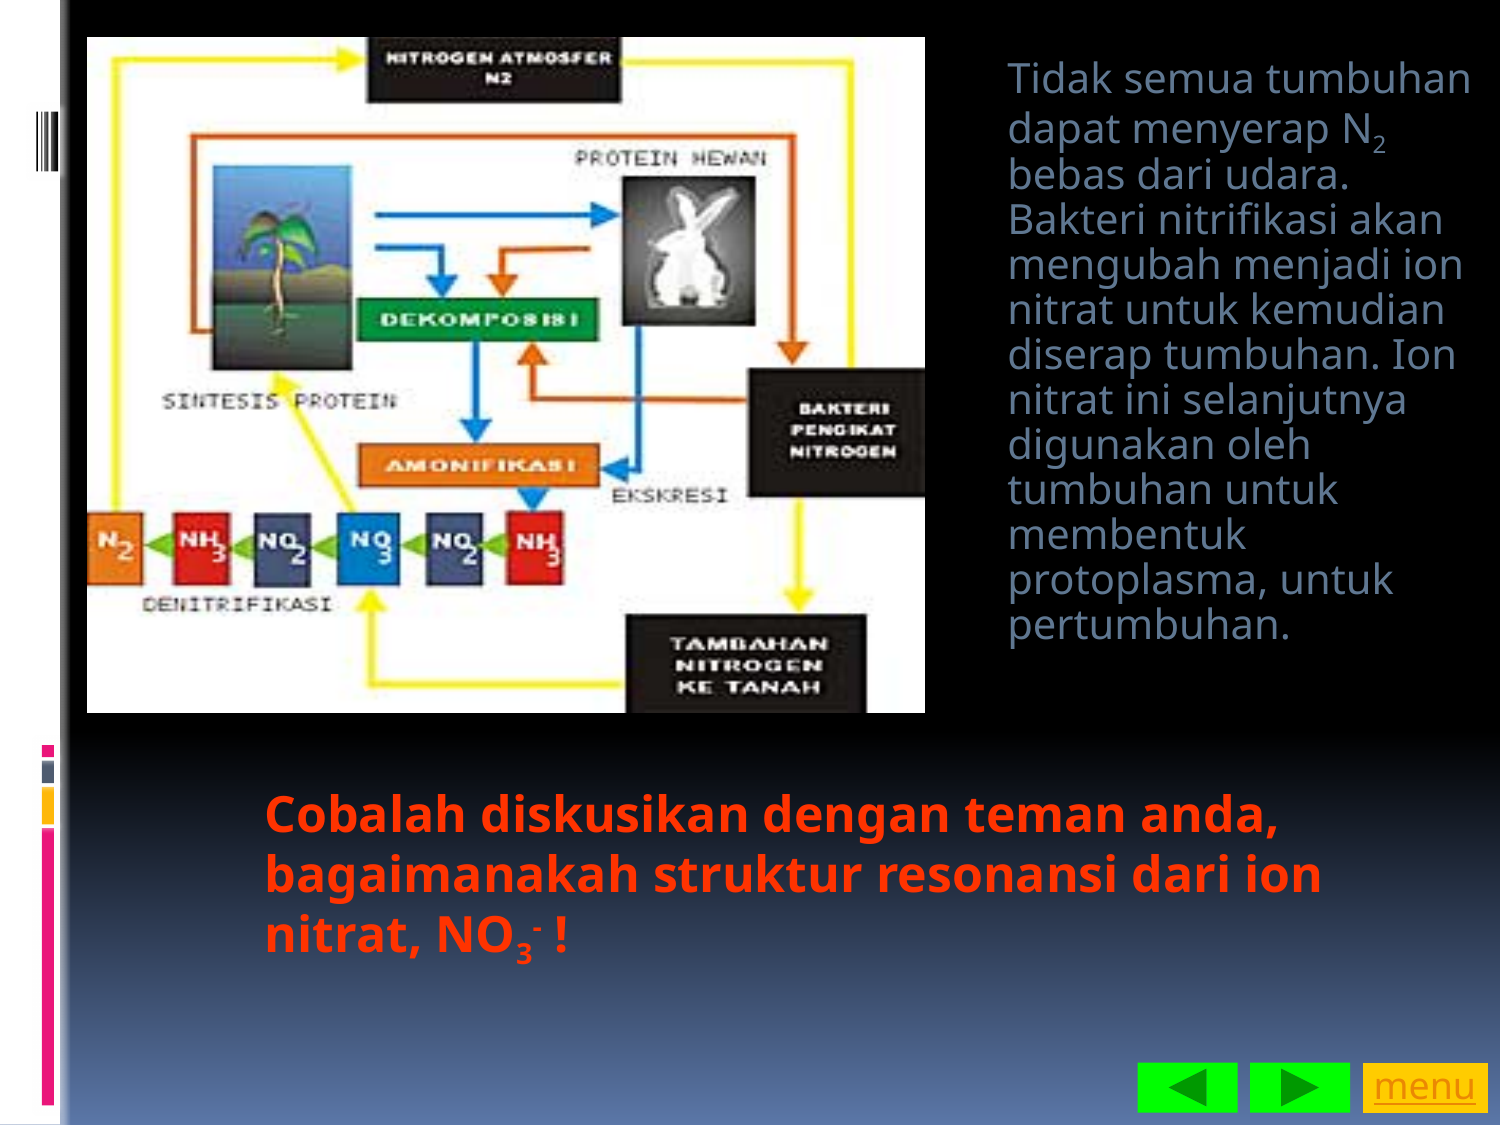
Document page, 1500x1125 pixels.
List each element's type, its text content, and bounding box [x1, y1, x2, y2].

text_box menu [1362, 1062, 1488, 1113]
picture [86, 36, 926, 713]
text_box [1137, 1062, 1238, 1113]
list Tidak semua tumbuhan dapat menyerap N2 bebas dari udara. Bakteri nitrifikasi akan mengubah menjadi ion nitrat untuk kemudian diserap tumbuhan. Ion nitrat ini selanjutnya digunakan oleh tumbuhan untuk membentuk protoplasma, untuk pertumbuhan. [935, 50, 1488, 675]
text_box [1250, 1062, 1351, 1113]
text_box Cobalah diskusikan dengan teman anda, bagaimanakah struktur resonansi dari ion nitrat, NO3- ! [249, 774, 1388, 978]
